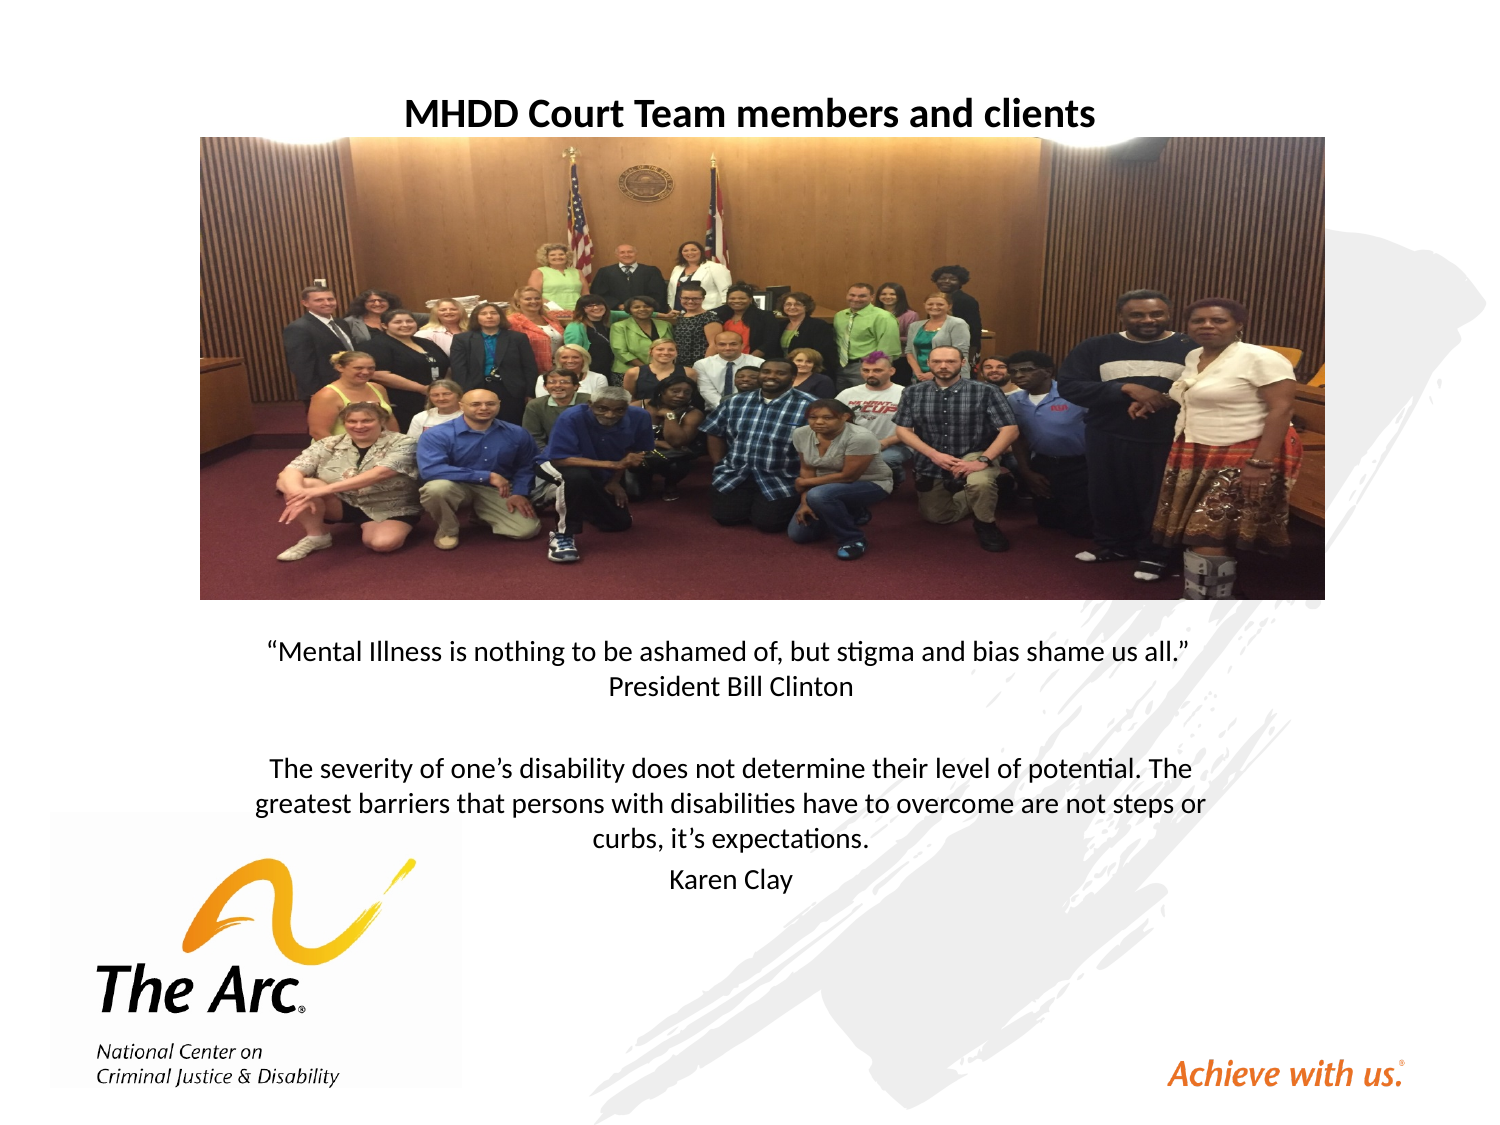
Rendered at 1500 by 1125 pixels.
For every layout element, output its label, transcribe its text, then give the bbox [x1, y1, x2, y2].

list “Mental Illness is nothing to be ashamed of, but stigma and bias shame us all.” President Bill Clinton The severity of one’s disability does not determine their level of potential. The greatest barriers that persons with disabilities have to overcome are not steps or curbs, it’s expectations. Karen Clay [237, 624, 1225, 975]
picture [199, 137, 1326, 601]
picture [50, 812, 462, 1088]
title MHDD Court Team members and clients [325, 37, 1176, 135]
picture [1142, 1036, 1425, 1110]
